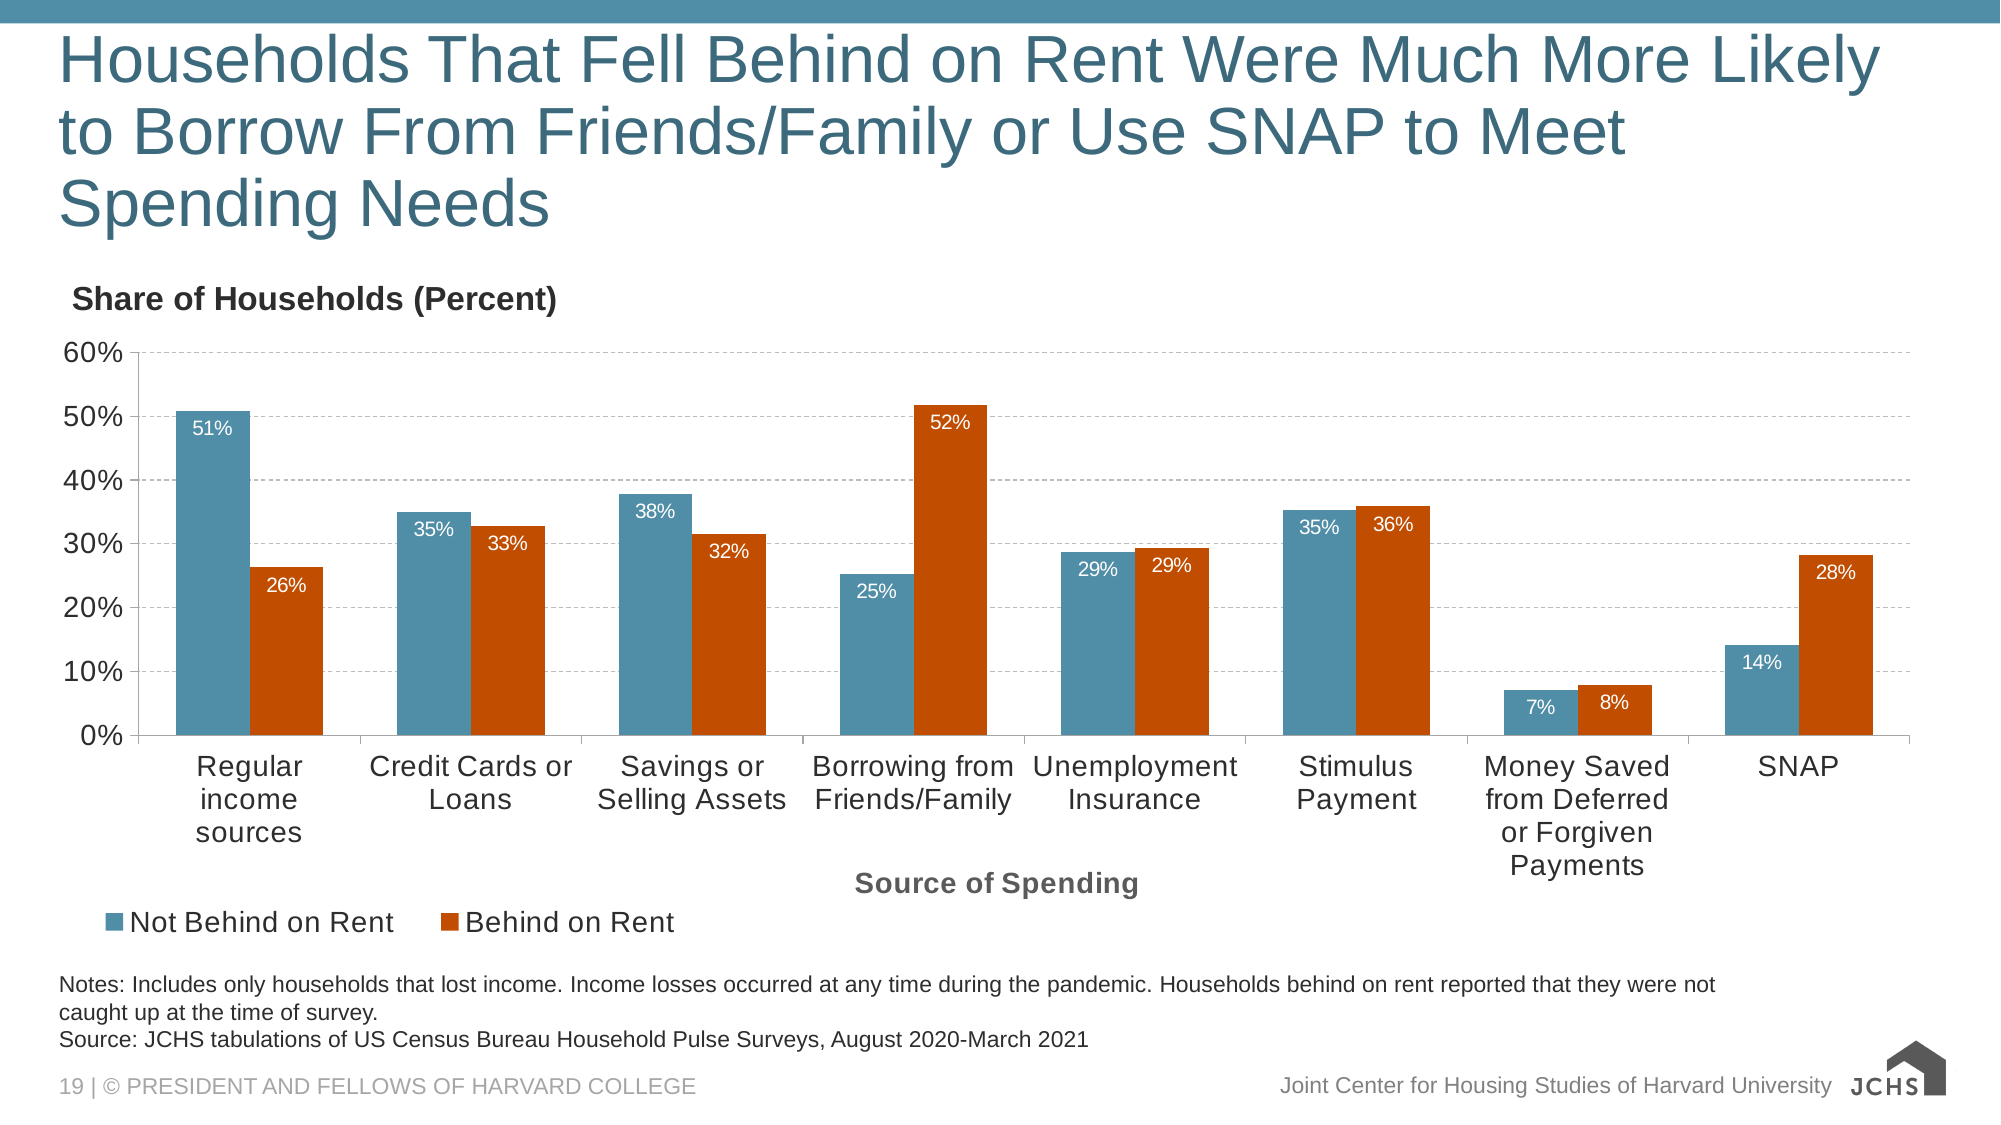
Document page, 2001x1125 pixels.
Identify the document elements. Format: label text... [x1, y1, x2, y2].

list Notes: Includes only households that lost income. Income losses occurred at any time during the pandemic. Households behind on rent reported that they were not caught up at the time of survey. Source: JCHS tabulations of US Census Bureau Household Pulse Surveys, August 2020-March 2021 [43, 972, 1807, 1060]
title Households That Fell Behind on Rent Were Much More Likely to Borrow From Friends/Family or Use SNAP to Meet Spending Needs [43, 59, 1942, 206]
picture [1839, 1031, 1957, 1105]
chart [43, 258, 1942, 948]
